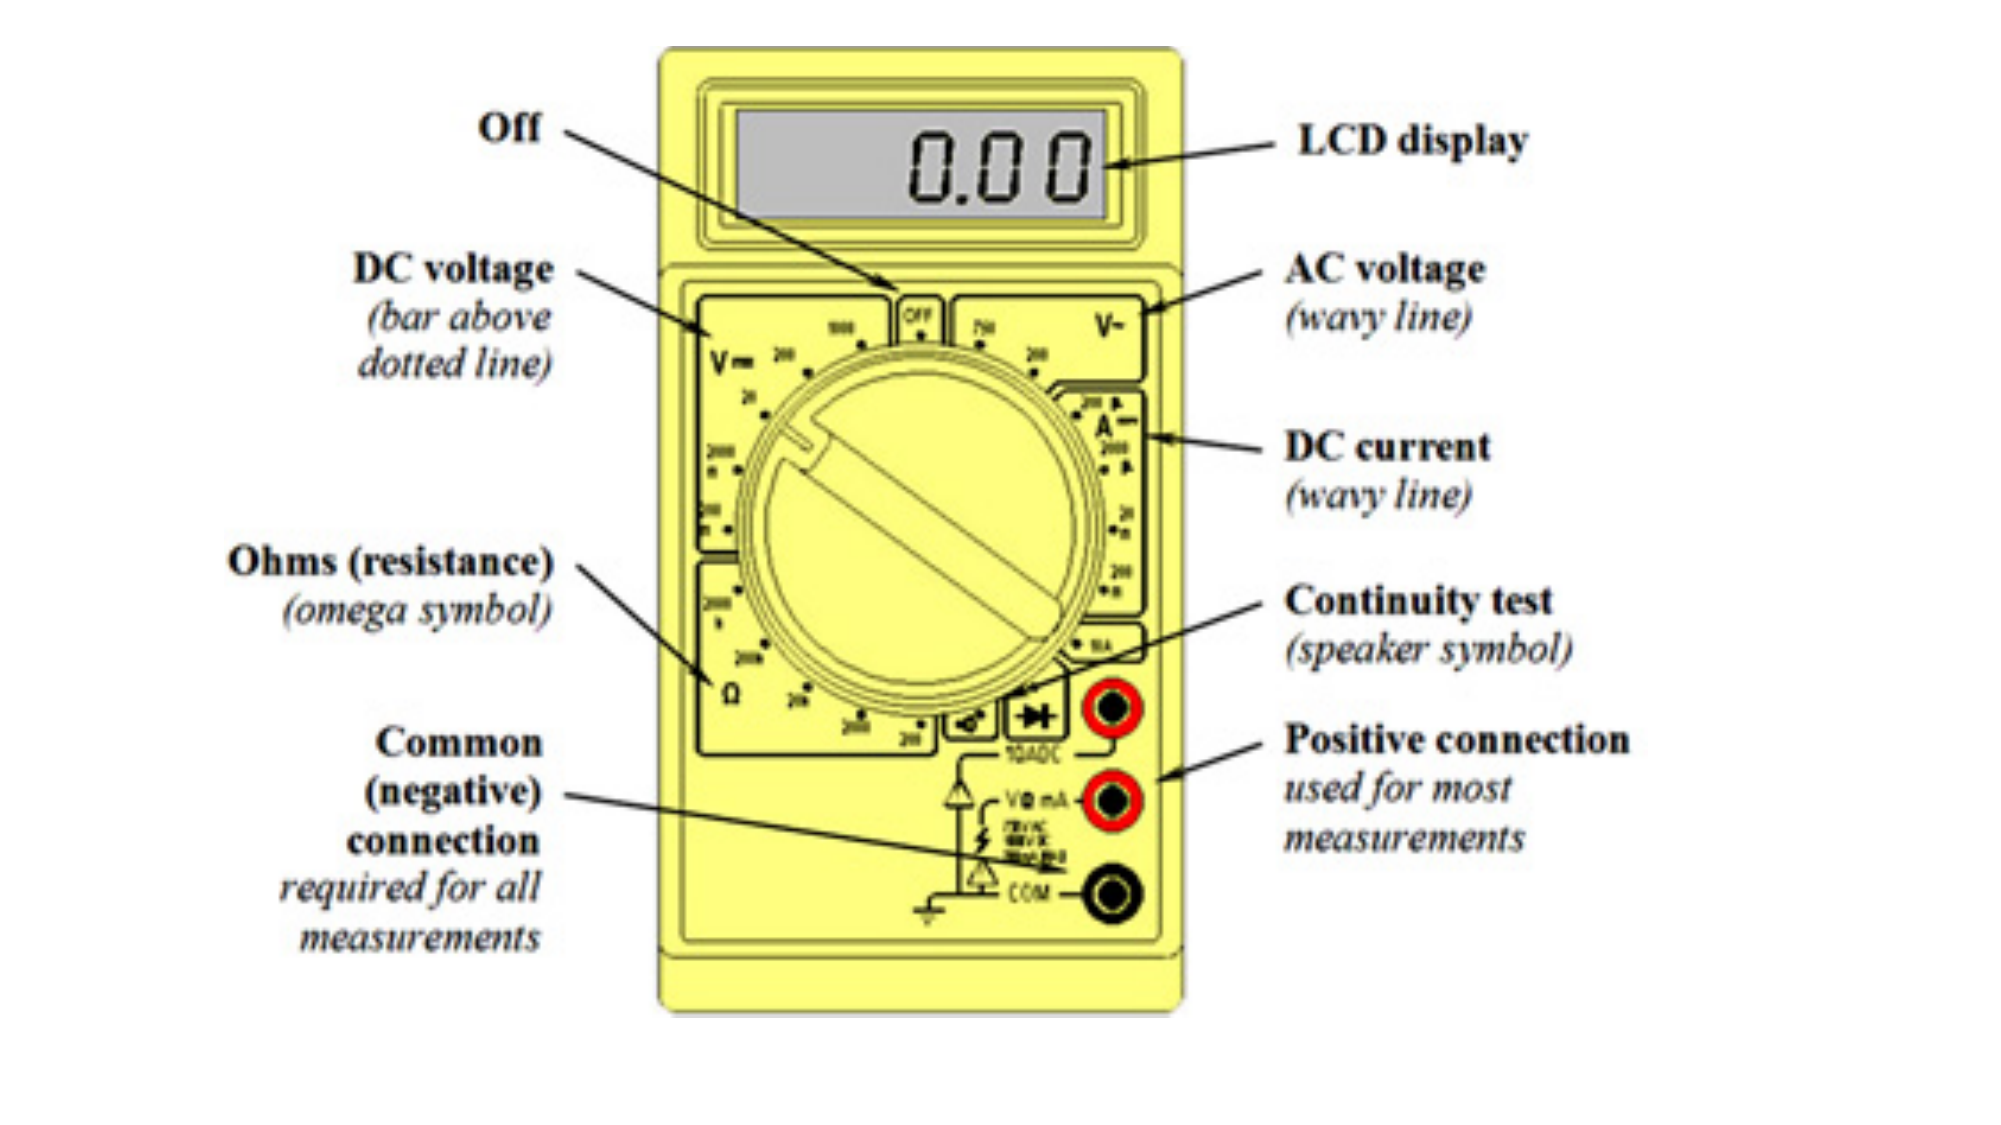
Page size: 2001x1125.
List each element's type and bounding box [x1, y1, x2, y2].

picture [224, 46, 1648, 1018]
